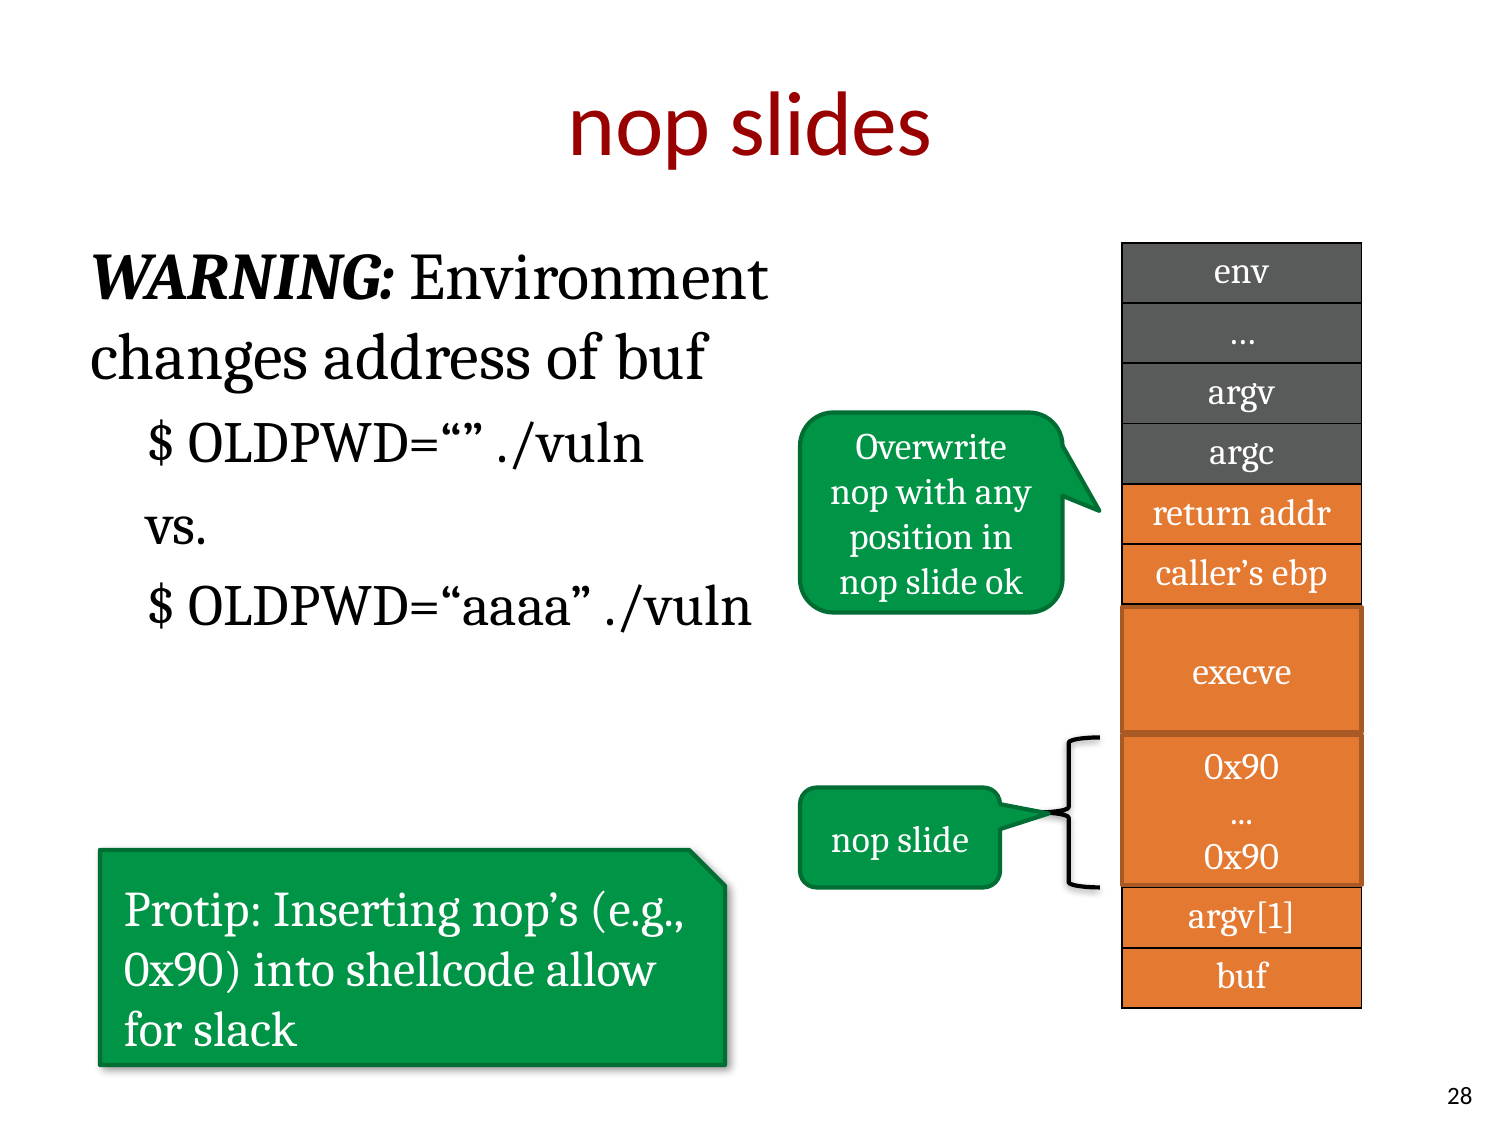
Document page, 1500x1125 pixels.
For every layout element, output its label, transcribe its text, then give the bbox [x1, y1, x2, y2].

text_box Protip: Inserting nop’s (e.g., 0x90) into shellcode allow for slack [97, 847, 728, 1068]
title nop slides [75, 24, 1425, 213]
text_box Overwrite nop with any position in nop slide ok [797, 410, 1102, 605]
table_cell argv[1] [1123, 895, 1361, 947]
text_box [799, 607, 1362, 888]
table_header env [1123, 244, 1361, 302]
list WARNING: Environment changes address of buf $ OLDPWD=“” ./vuln vs. $ OLDPWD=“aaaa” ./vuln [75, 224, 800, 788]
table_cell buf [1123, 949, 1361, 1007]
table_cell caller’s ebp [1123, 545, 1361, 603]
table_cell … [1123, 304, 1361, 362]
table_cell argc [1123, 424, 1361, 483]
table_cell return addr [1123, 485, 1361, 543]
slide_number 28 [1137, 1065, 1488, 1125]
table_cell argv [1123, 364, 1361, 423]
